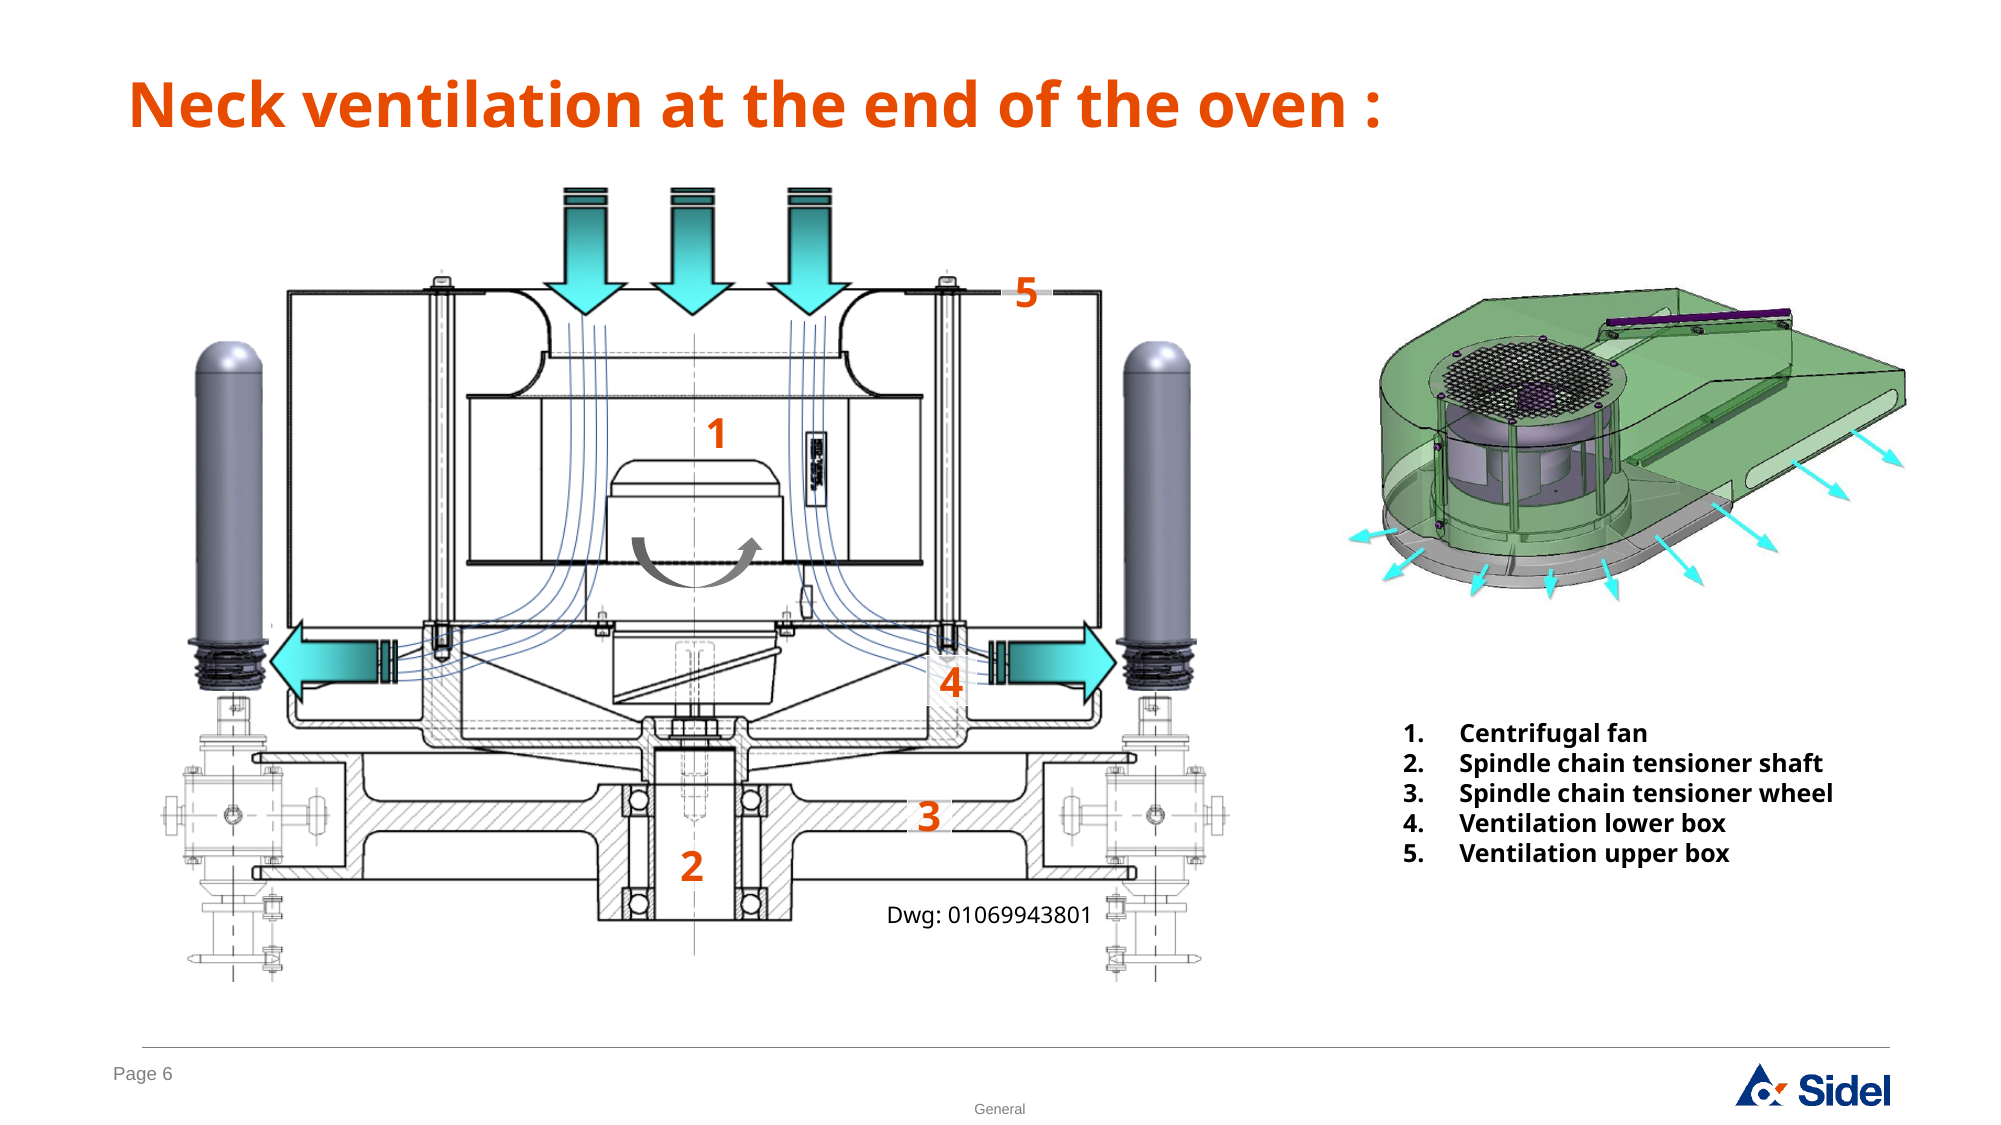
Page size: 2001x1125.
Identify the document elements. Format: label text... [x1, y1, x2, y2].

text_box Centrifugal fan Spindle chain tensioner shaft Spindle chain tensioner wheel Ventilation lower box Ventilation upper box [1403, 717, 1925, 898]
picture [1332, 261, 1925, 604]
picture [1735, 1063, 1890, 1106]
title Neck ventilation at the end of the oven : [127, 64, 1876, 141]
picture [160, 186, 1230, 982]
